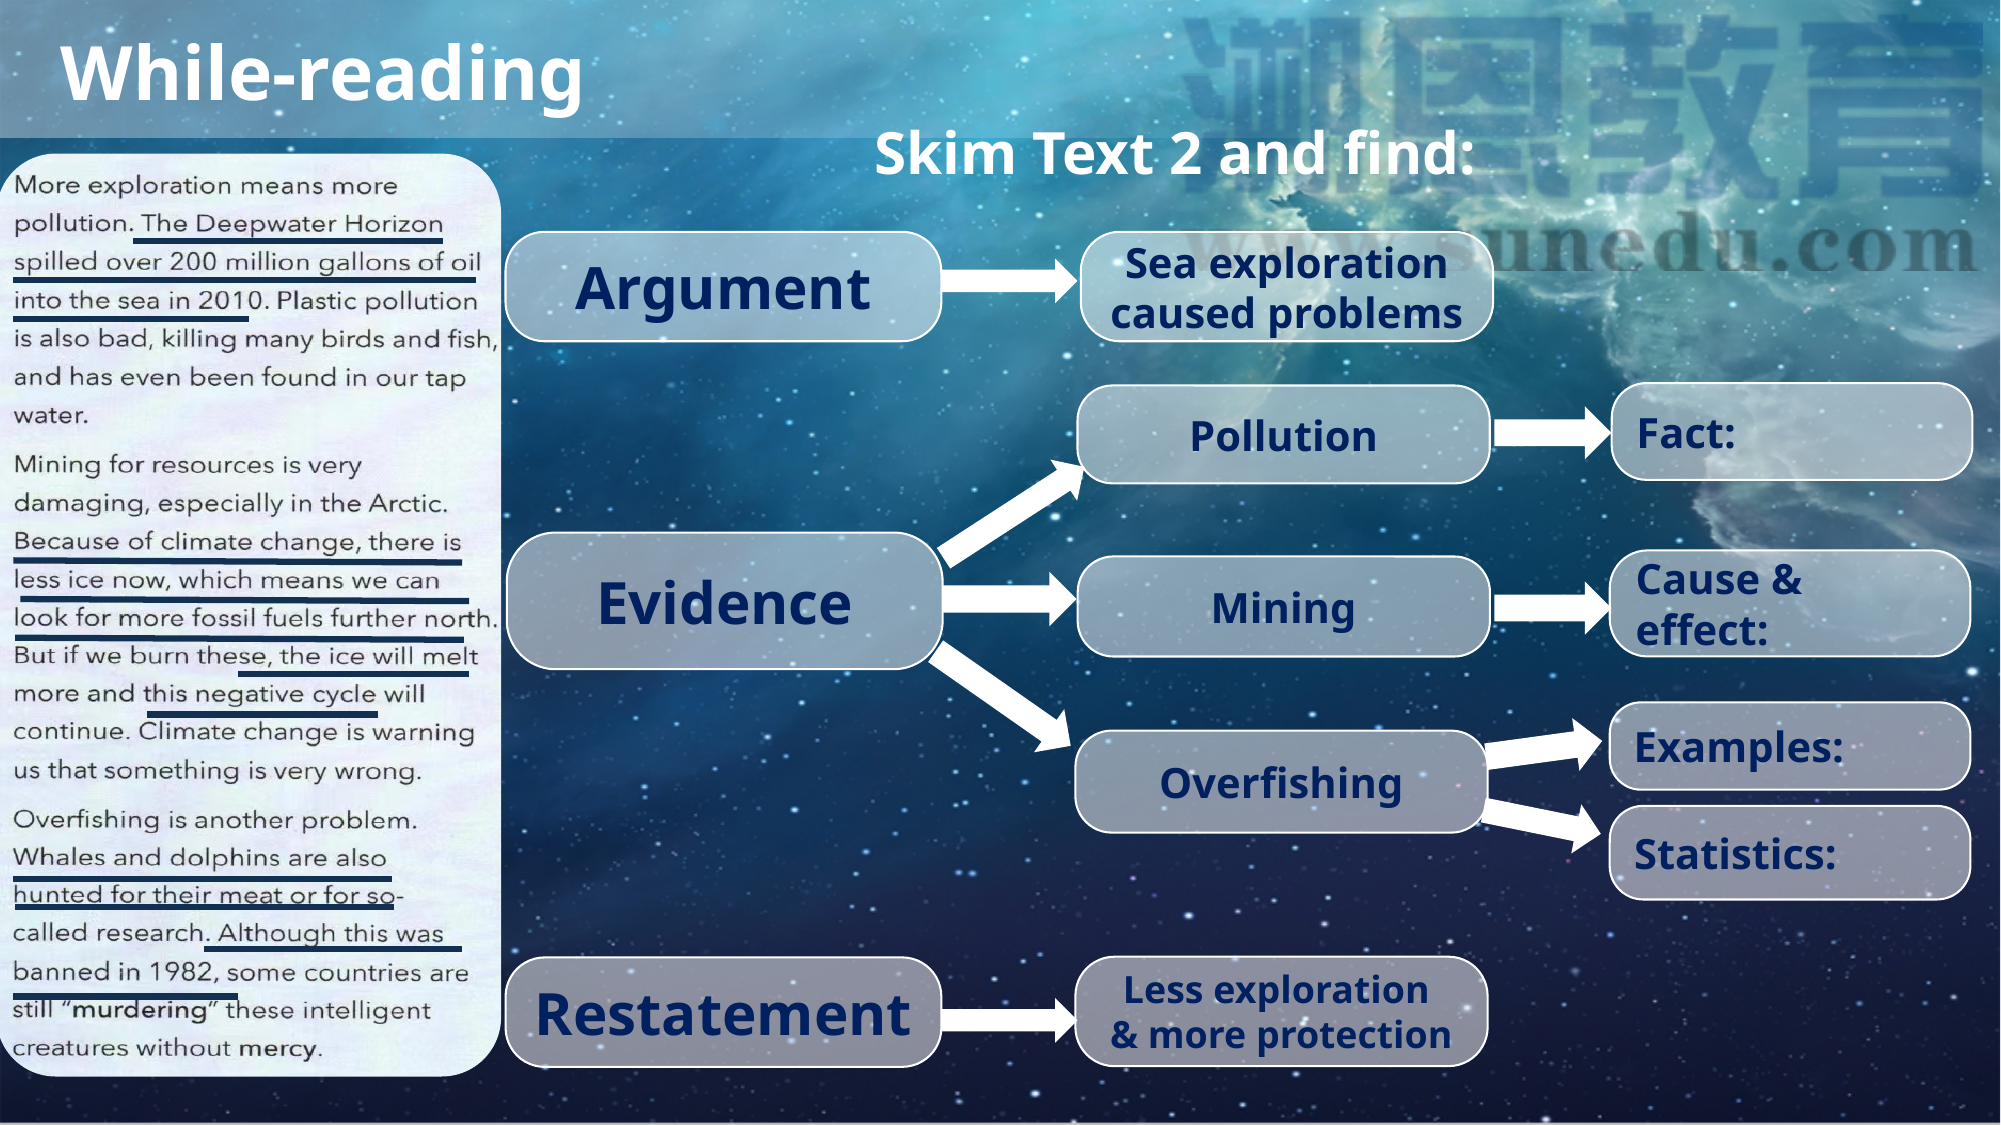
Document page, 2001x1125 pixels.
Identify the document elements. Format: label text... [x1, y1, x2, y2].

text_box [1494, 798, 1603, 856]
picture [0, 0, 2001, 1125]
text_box [1494, 578, 1608, 638]
text_box [1494, 715, 1604, 774]
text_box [0, 0, 1640, 138]
text_box Cause & effect: [1608, 549, 1972, 658]
text_box Skim Text 2 and find: [859, 138, 1588, 194]
text_box Examples: [1608, 701, 1972, 791]
text_box Fact: [1610, 382, 1974, 481]
text_box [1494, 403, 1610, 462]
text_box Statistics: [1608, 804, 1972, 901]
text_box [505, 231, 1494, 1067]
